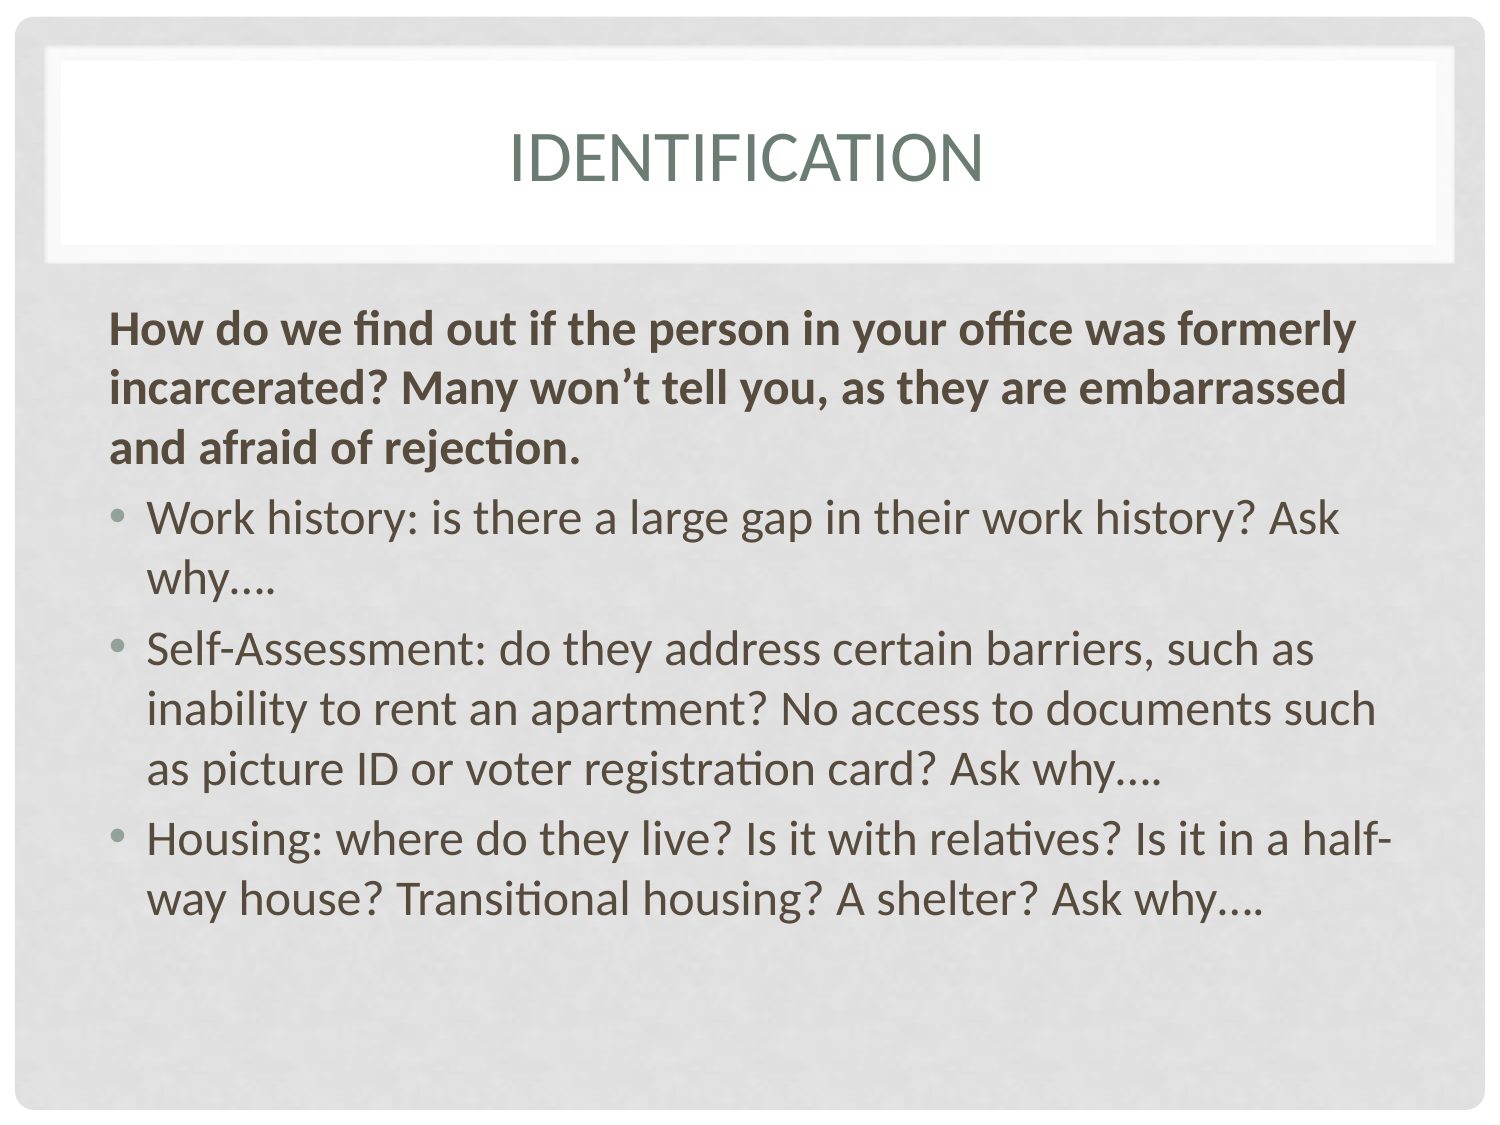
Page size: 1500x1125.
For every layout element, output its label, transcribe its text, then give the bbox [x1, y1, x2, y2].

list How do we find out if the person in your office was formerly incarcerated? Many won’t tell you, as they are embarrassed and afraid of rejection. Work history: is there a large gap in their work history? Ask why…. Self-Assessment: do they address certain barriers, such as inability to rent an apartment? No access to documents such as picture ID or voter registration card? Ask why…. Housing: where do they live? Is it with relatives? Is it in a half-way house? Transitional housing? A shelter? Ask why…. [75, 287, 1425, 1005]
title identification [69, 66, 1425, 238]
